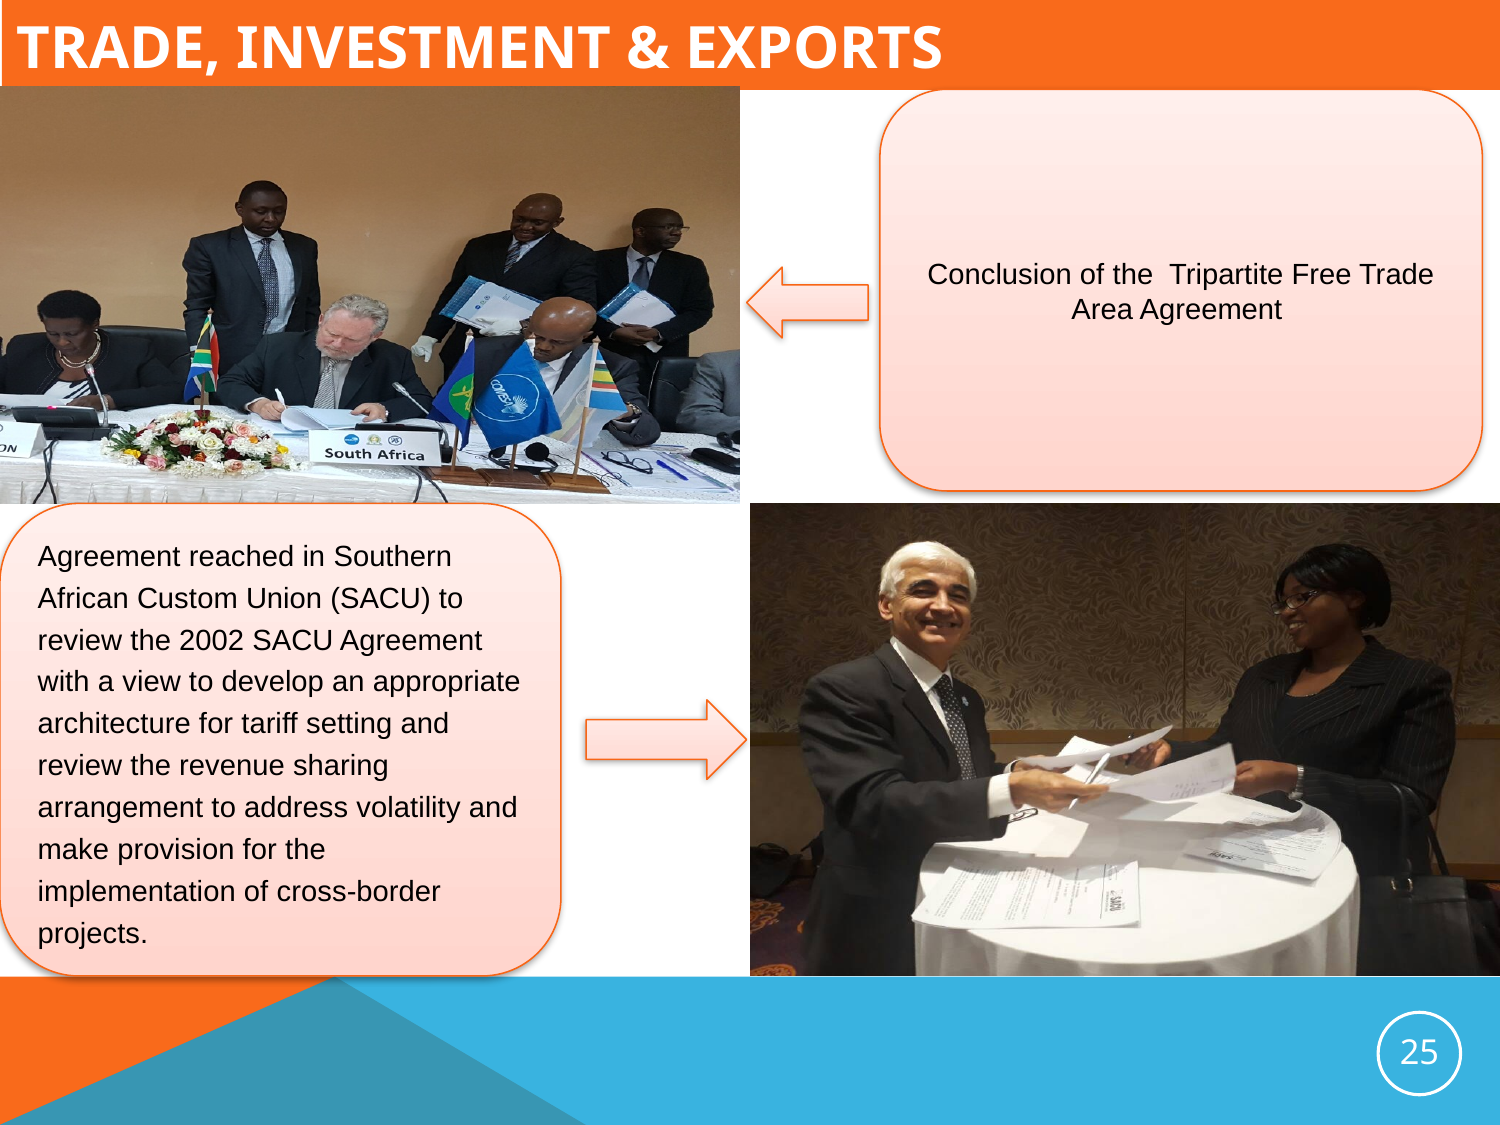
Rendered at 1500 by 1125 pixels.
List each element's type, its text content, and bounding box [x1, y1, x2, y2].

picture [749, 503, 1500, 977]
text_box [585, 699, 744, 781]
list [0, 86, 740, 504]
slide_number 25 [1376, 1010, 1463, 1097]
text_box Agreement reached in Southern African Custom Union (SACU) to review the 2002 SACU Agreement with a view to develop an appropriate architecture for tariff setting and review the revenue sharing arrangement to address volatility and make provision for the implementation of cross-border projects. [0, 512, 562, 977]
text_box Conclusion of the Tripartite Free Trade Area Agreement [879, 88, 1484, 492]
text_box [746, 266, 869, 339]
title Trade, Investment & Exports [1, 0, 1500, 90]
